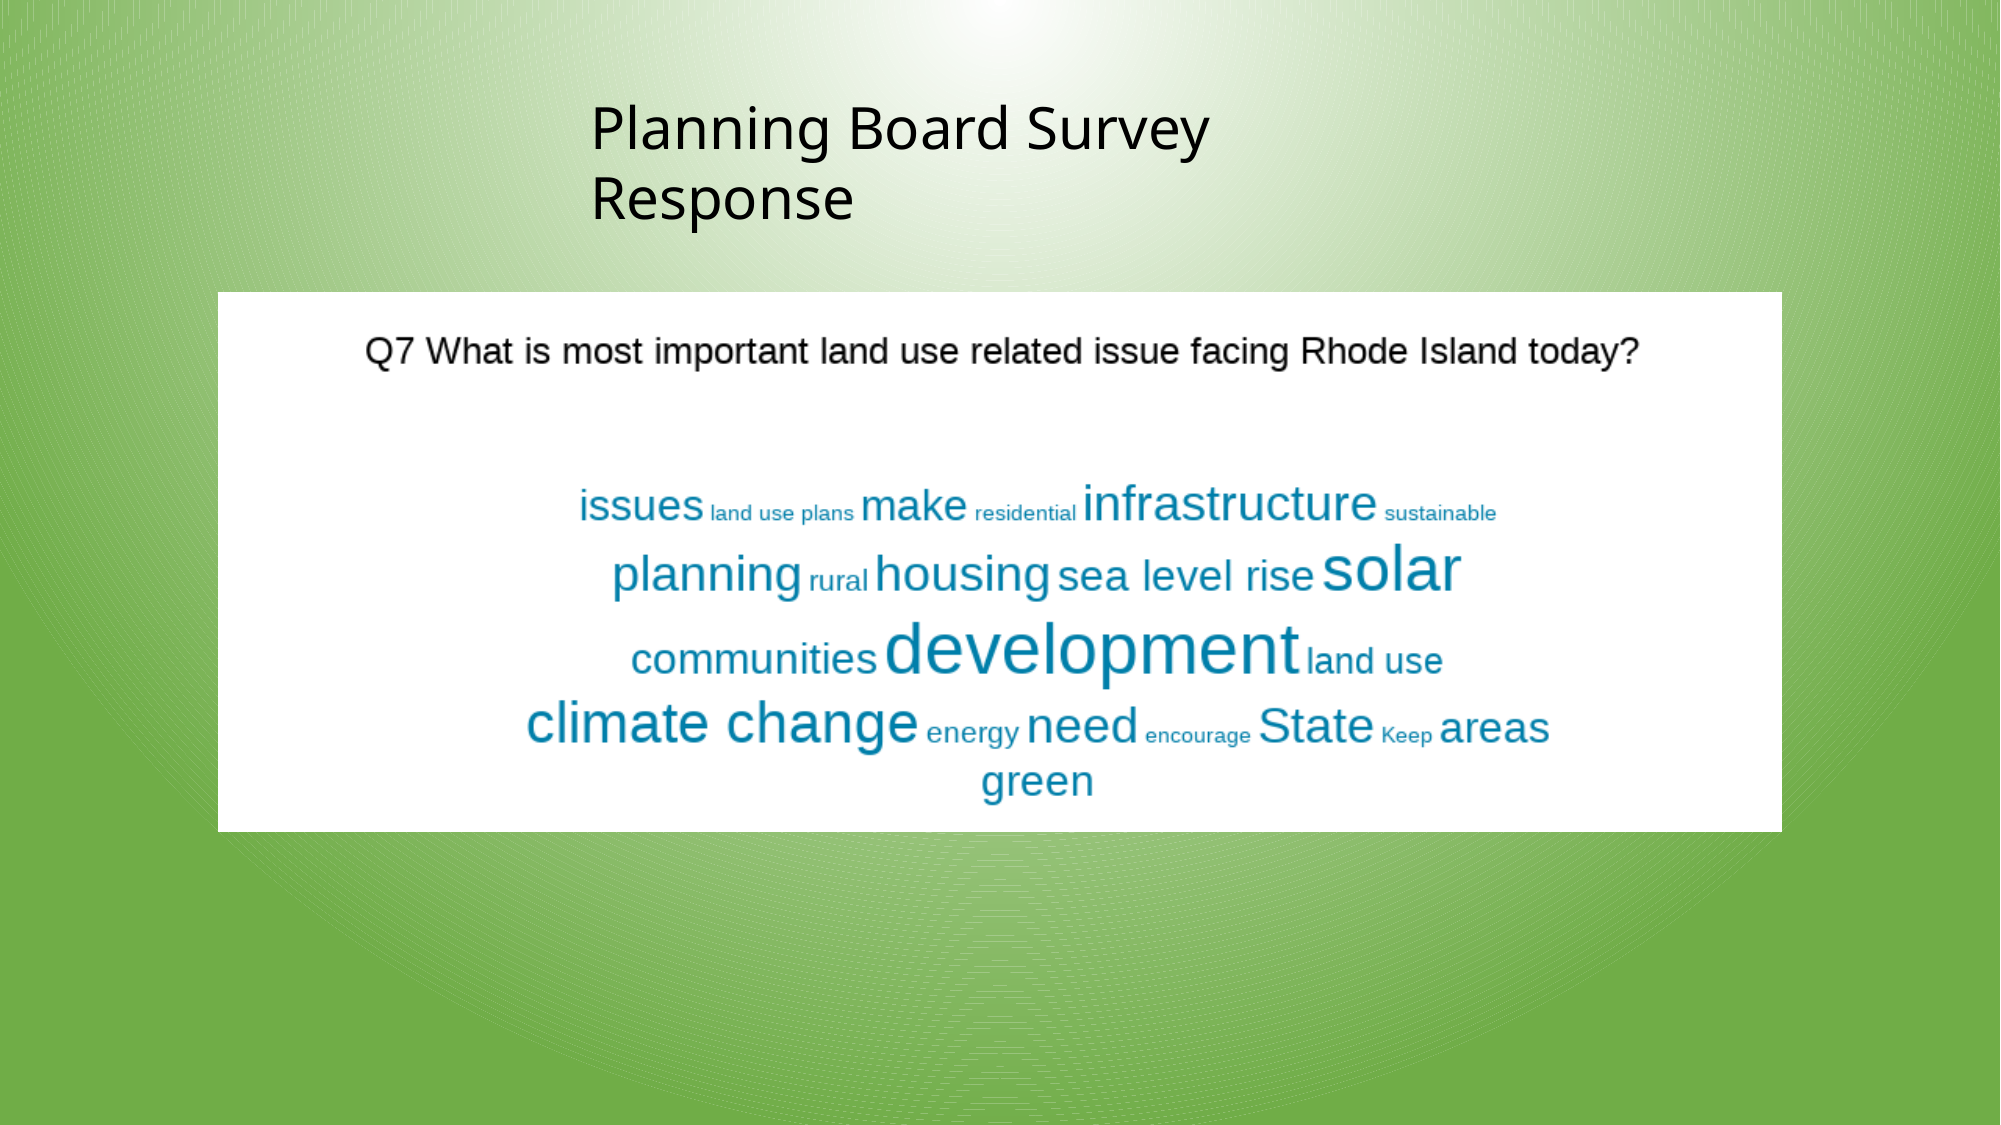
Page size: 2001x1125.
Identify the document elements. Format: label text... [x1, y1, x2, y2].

picture [218, 292, 1782, 832]
text_box Planning Board Survey Response [575, 84, 1482, 239]
